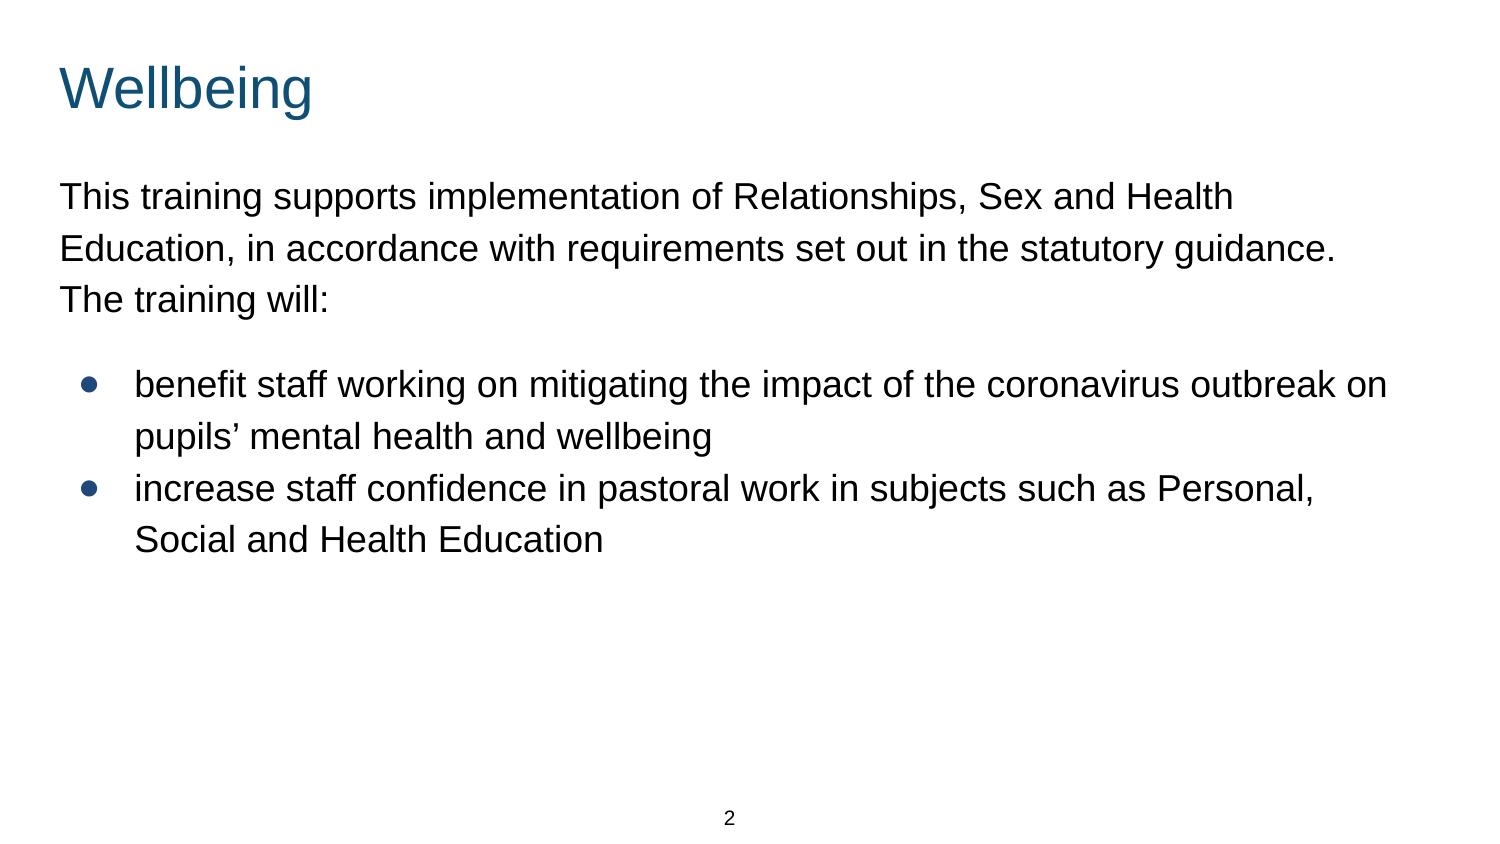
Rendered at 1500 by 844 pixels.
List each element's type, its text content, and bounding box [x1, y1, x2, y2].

title Wellbeing [44, 35, 1328, 130]
list This training supports implementation of Relationships, Sex and Health Education, in accordance with requirements set out in the statutory guidance. The training will: benefit staff working on mitigating the impact of the coronavirus outbreak on pupils’ mental health and wellbeing increase staff confidence in pastoral work in subjects such as Personal, Social and Health Education [44, 150, 1425, 769]
slide_number 2 [685, 789, 751, 844]
